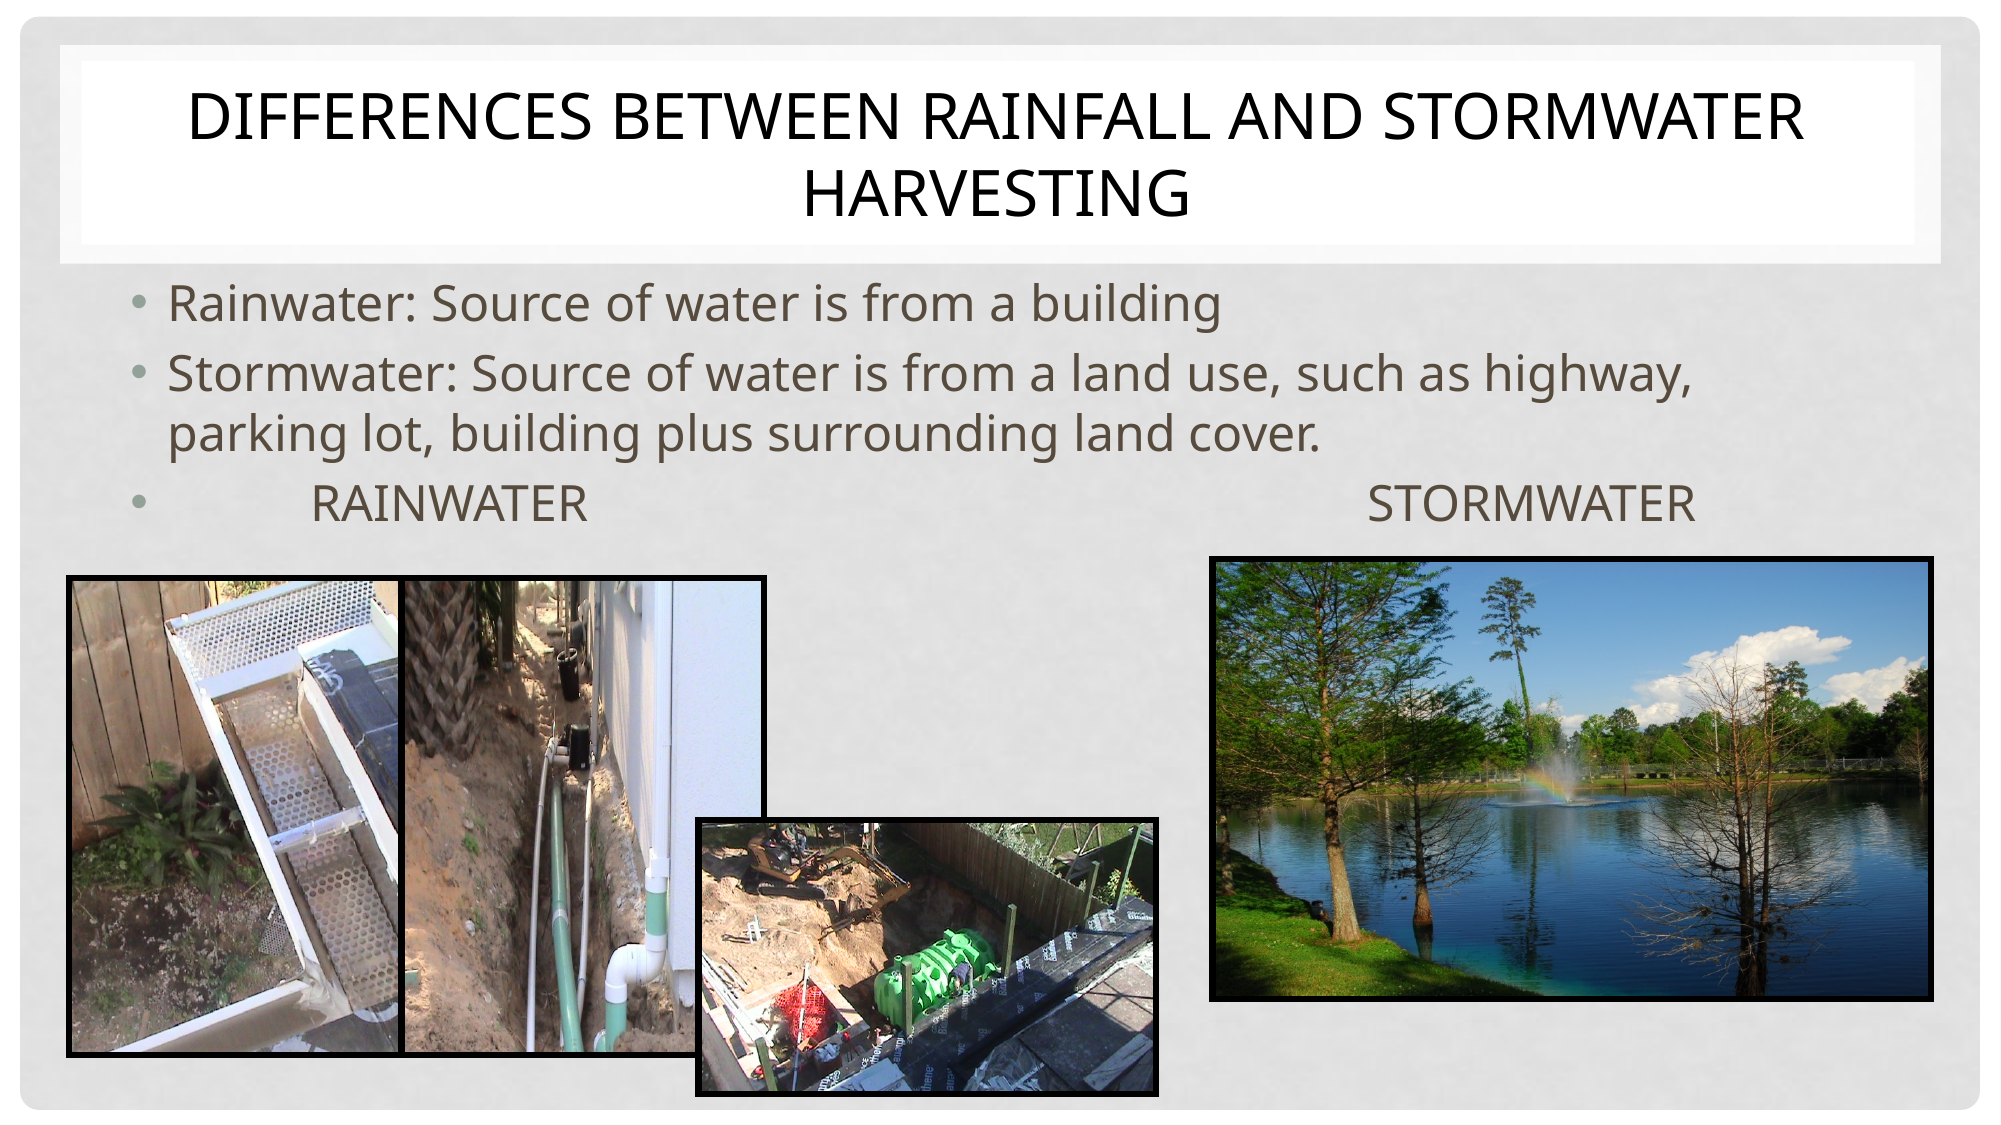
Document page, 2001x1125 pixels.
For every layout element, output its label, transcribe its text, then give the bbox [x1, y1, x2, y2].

title Differences between rainfall and stormwater harvesting [93, 66, 1900, 238]
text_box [71, 580, 1154, 1092]
picture [1215, 561, 1929, 997]
list Rainwater: Source of water is from a building Stormwater: Source of water is from a land use, such as highway, parking lot, building plus surrounding land cover. RAINWATER STORMWATER [96, 264, 1897, 982]
